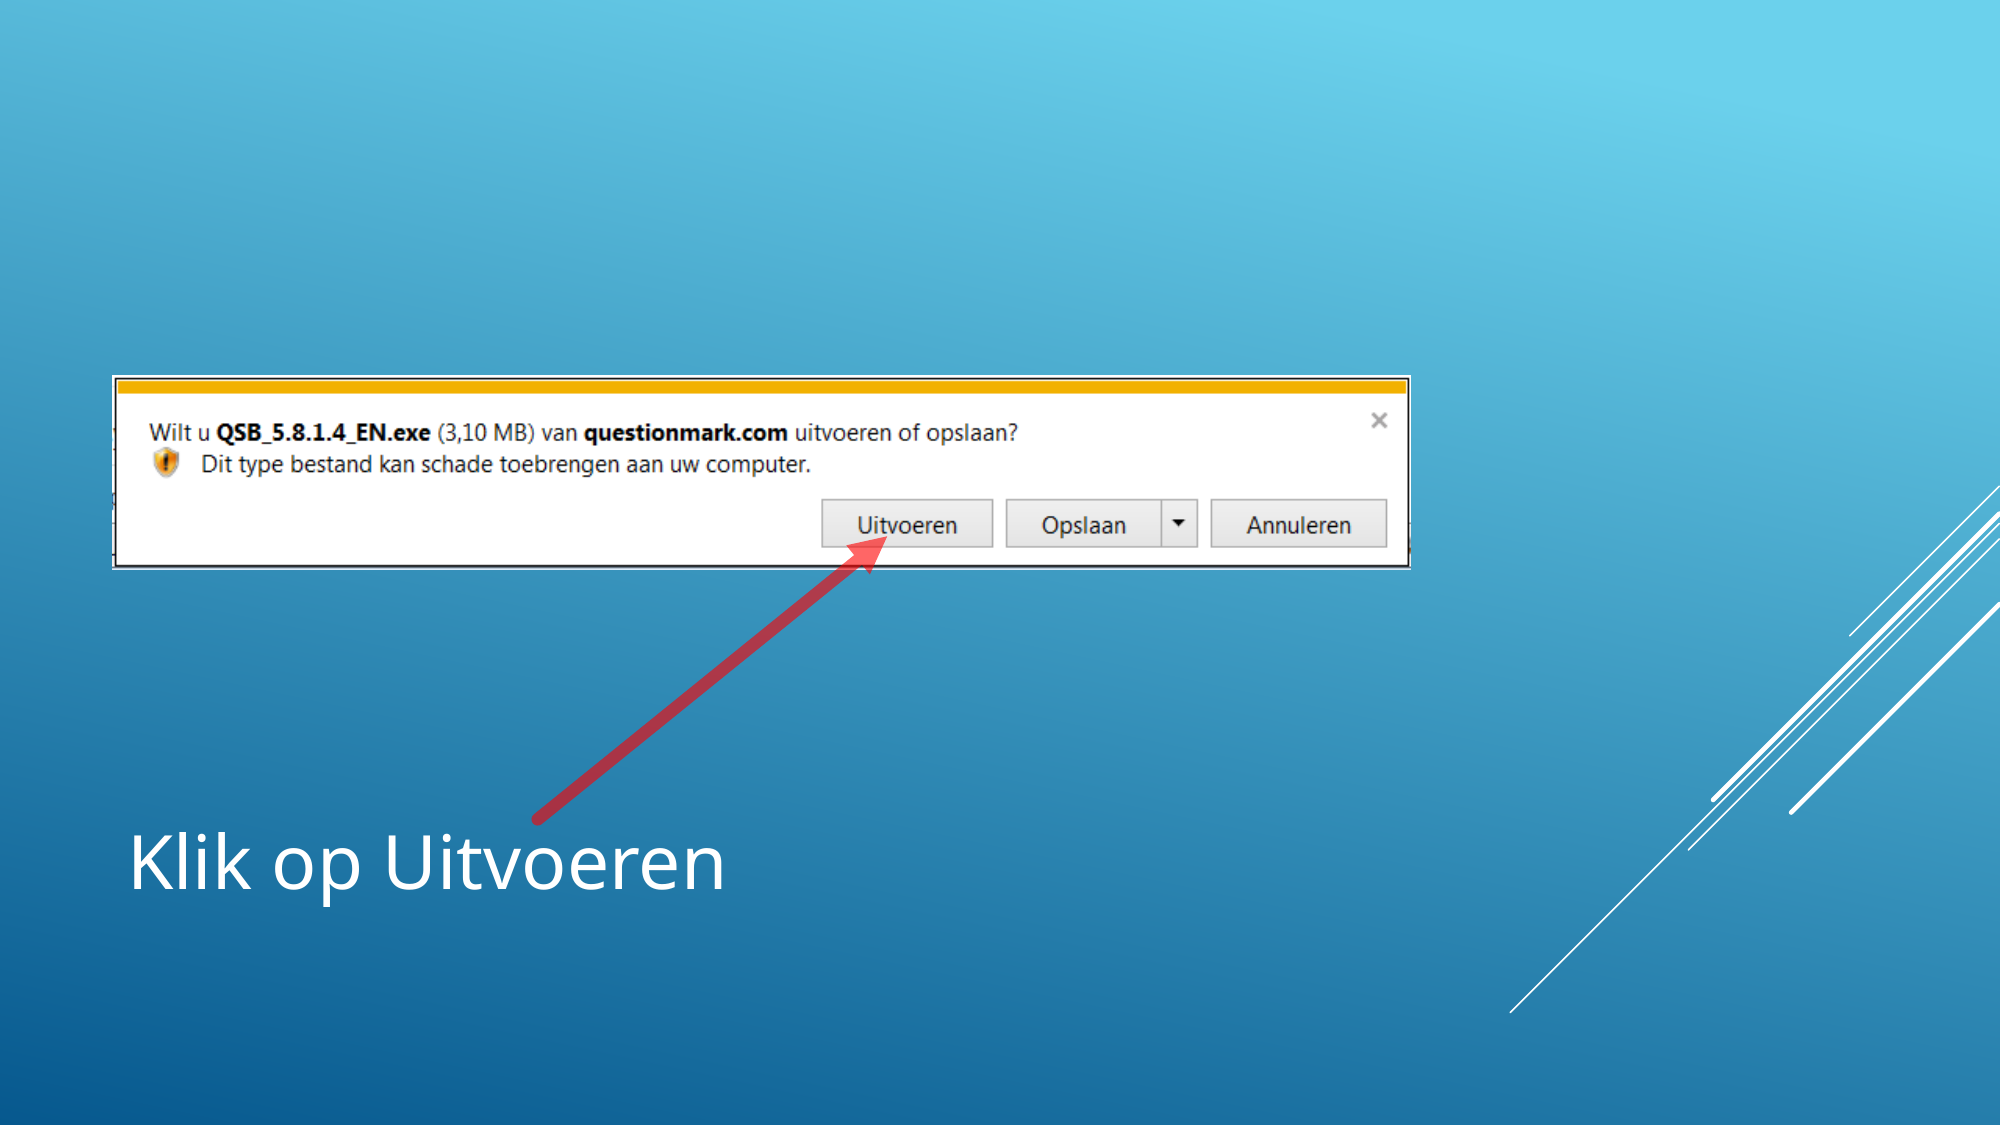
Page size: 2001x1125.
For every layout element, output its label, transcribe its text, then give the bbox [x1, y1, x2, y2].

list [111, 375, 1411, 570]
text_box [537, 536, 888, 820]
title Klik op Uitvoeren [112, 736, 1513, 984]
